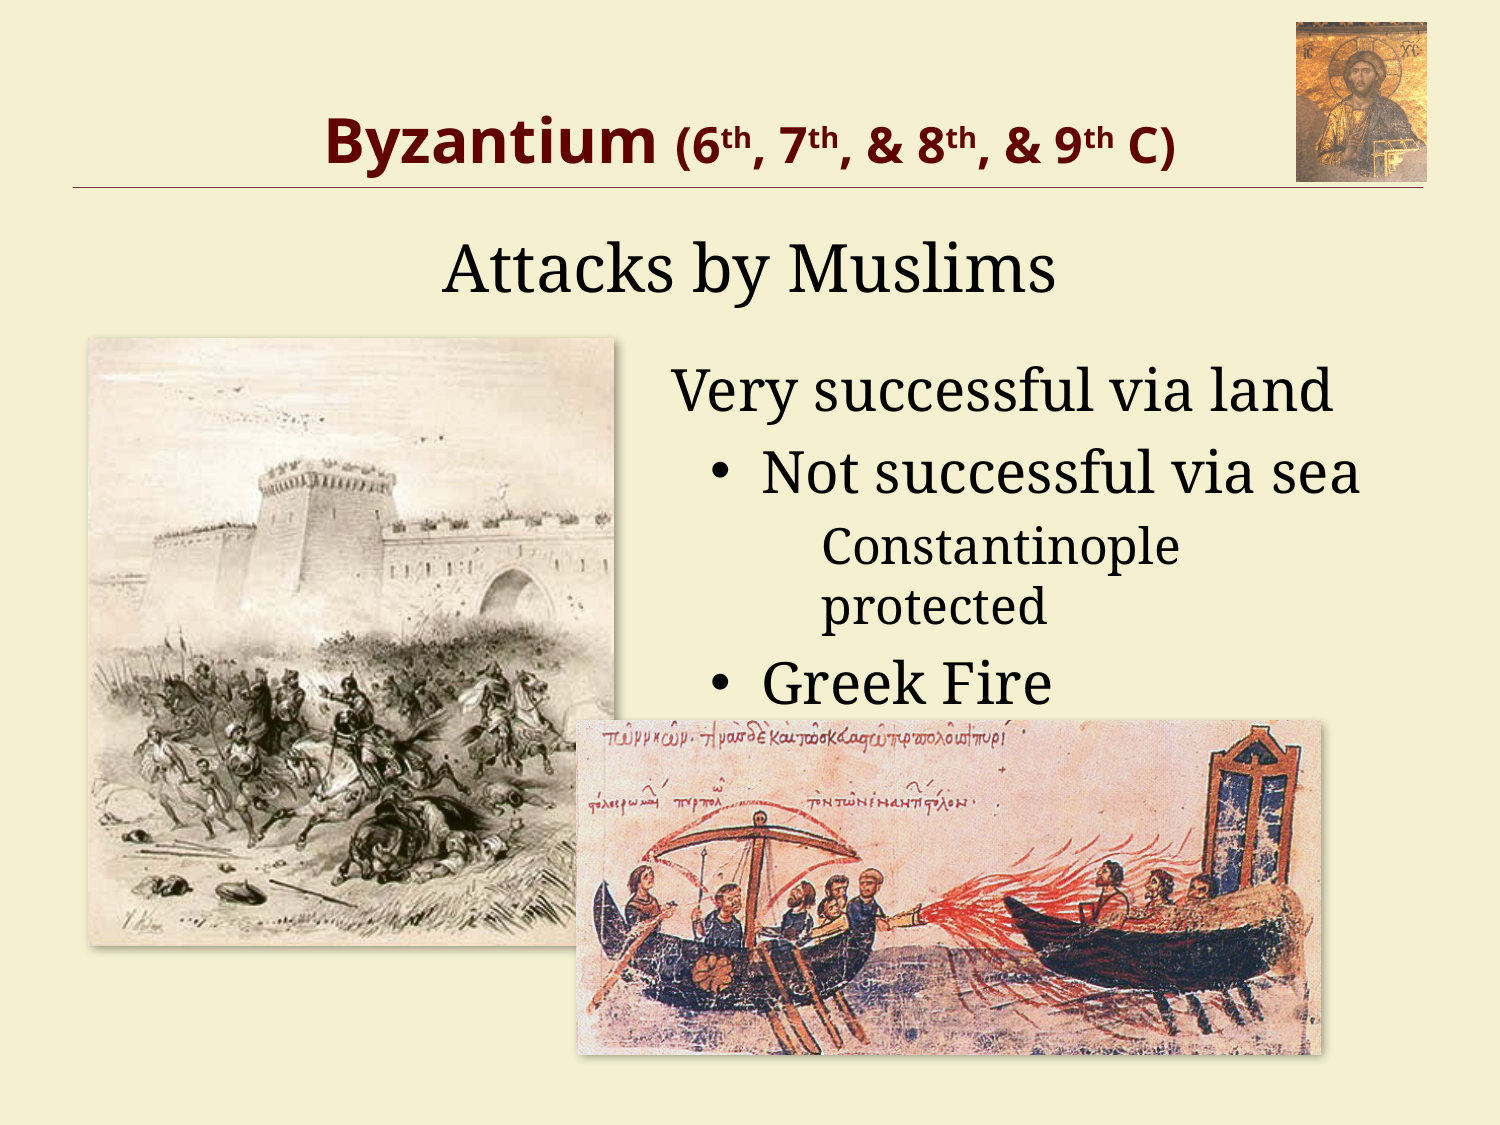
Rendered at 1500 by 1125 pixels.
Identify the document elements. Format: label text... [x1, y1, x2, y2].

text_box Attacks by Muslims [0, 218, 1500, 394]
picture [88, 338, 1322, 1055]
text_box Very successful via land Not successful via sea Constantinople protected Greek Fire [656, 394, 1419, 813]
text_box Byzantium (6th, 7th, & 8th, & 9th C) [37, 45, 1463, 218]
picture [1296, 21, 1427, 183]
